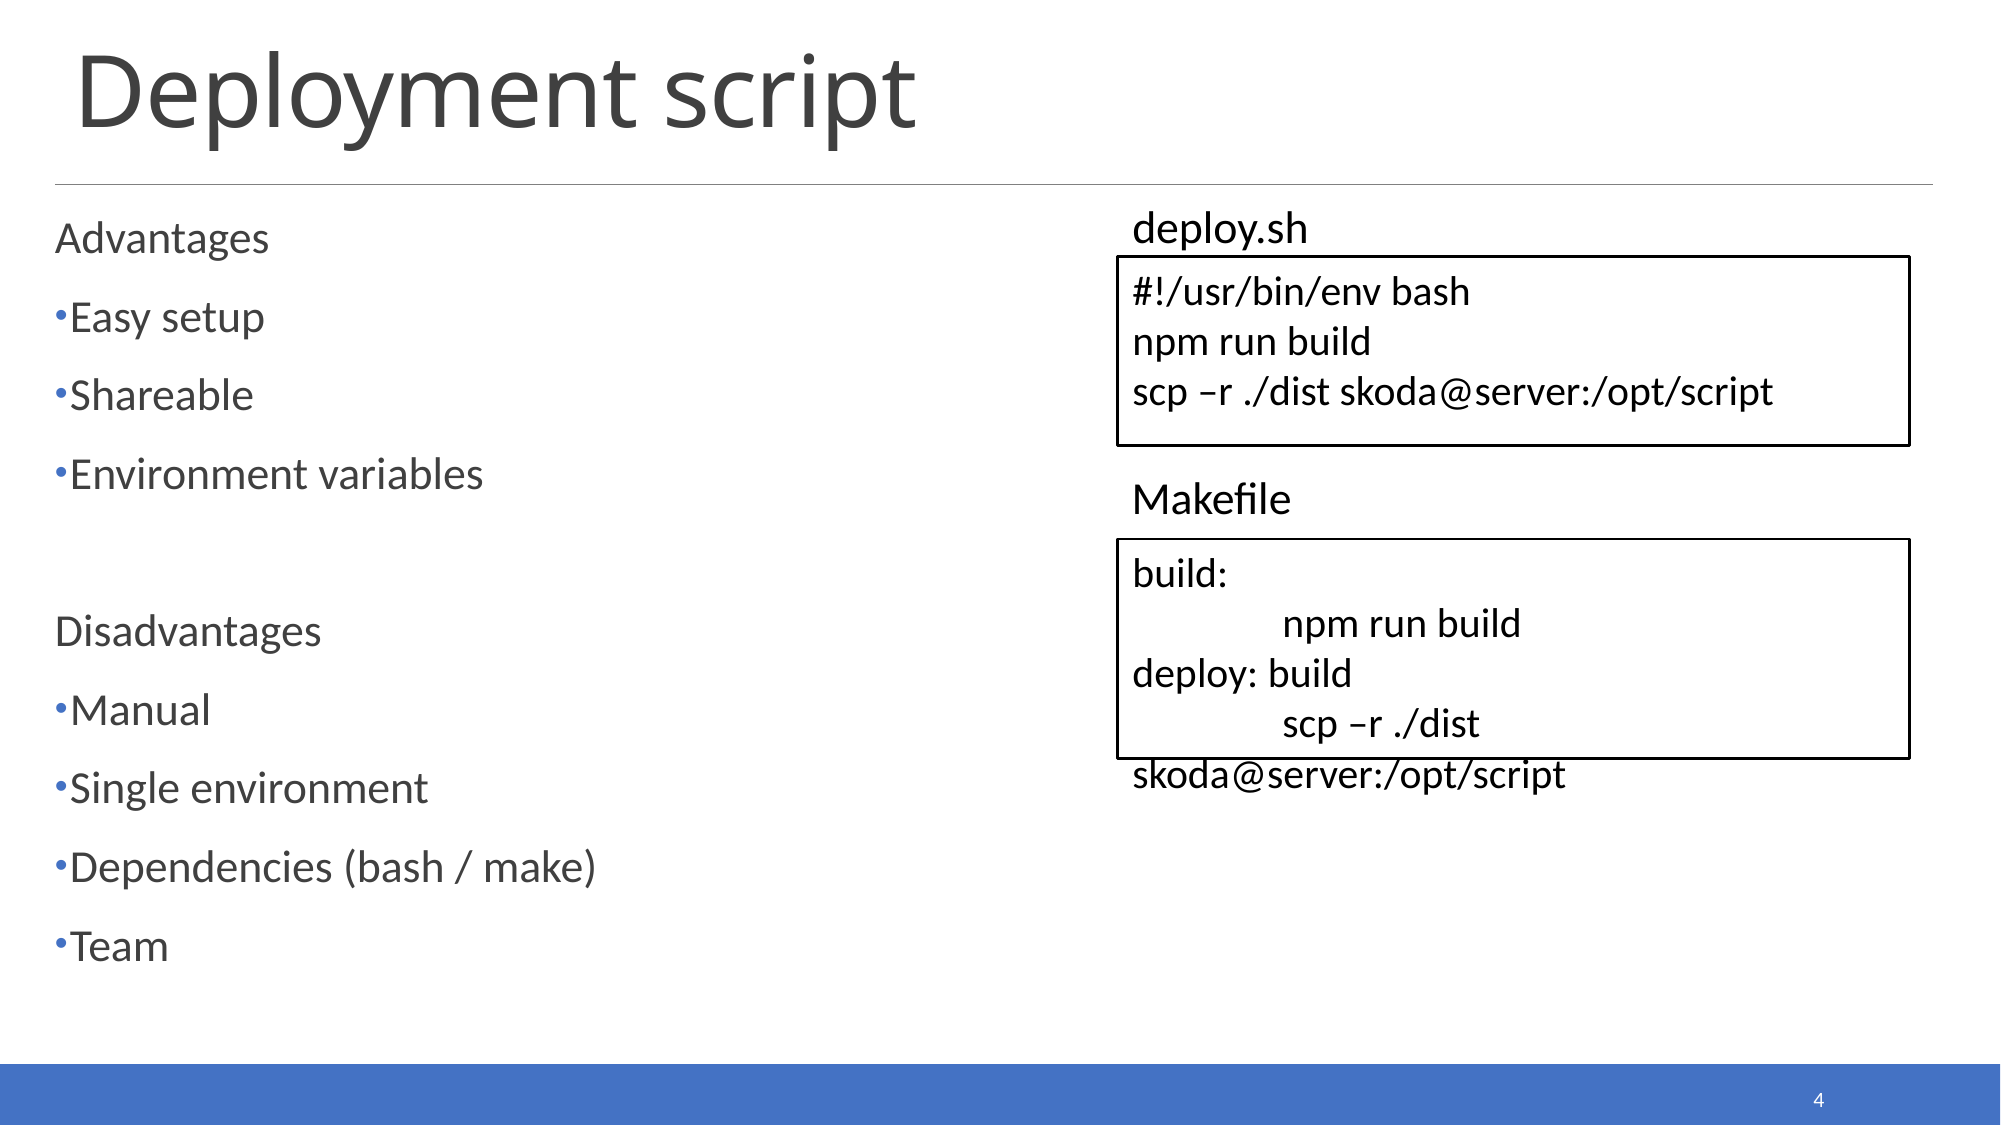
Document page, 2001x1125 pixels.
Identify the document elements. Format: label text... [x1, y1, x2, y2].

text_box build: npm run build deploy: build scp –r ./dist skoda@server:/opt/script [1116, 538, 1911, 760]
text_box deploy.sh [1117, 196, 1449, 257]
title Deployment script [59, 29, 1938, 156]
list Advantages Easy setup Shareable Environment variables Disadvantages Manual Single environment Dependencies (bash / make) Team [55, 208, 1036, 1035]
text_box #!/usr/bin/env bash npm run build scp –r ./dist skoda@server:/opt/script [1116, 255, 1911, 447]
text_box Makefile [1116, 467, 1448, 528]
slide_number 4 [1624, 1077, 1840, 1120]
